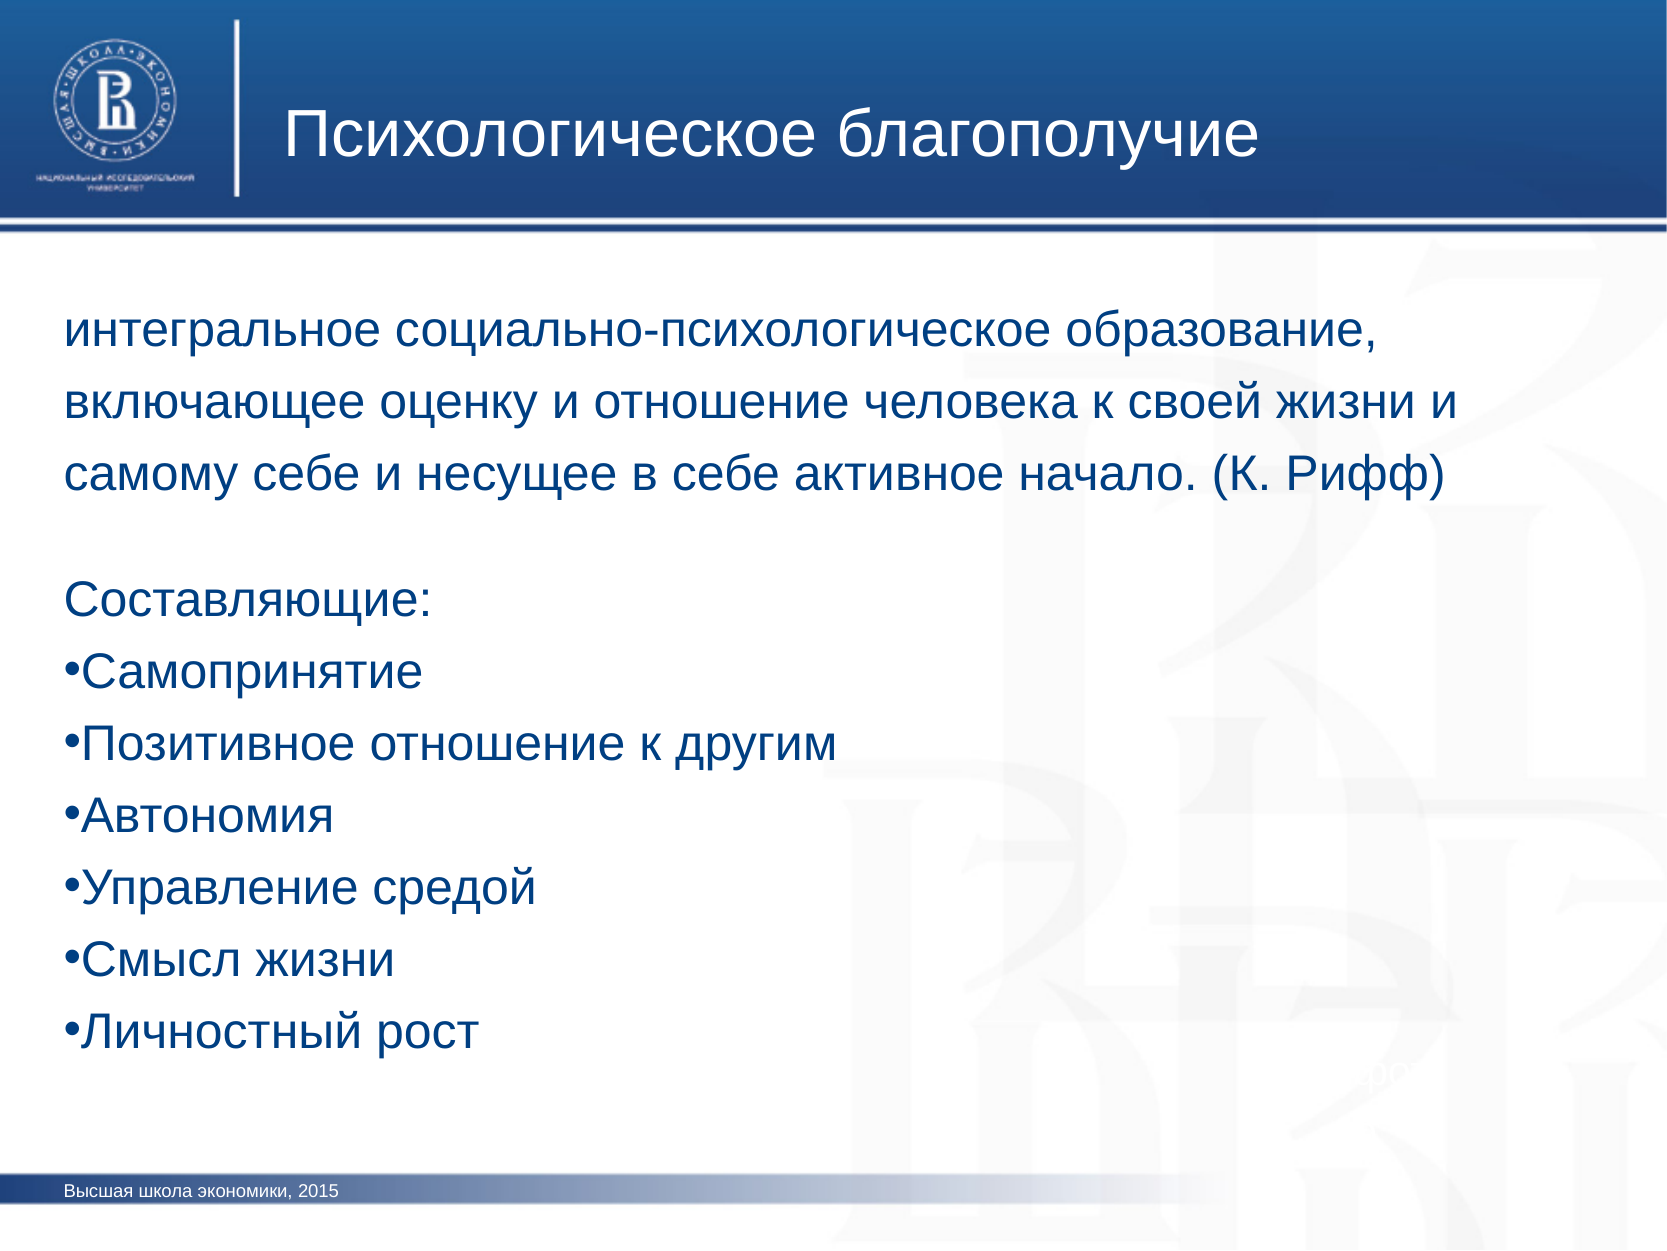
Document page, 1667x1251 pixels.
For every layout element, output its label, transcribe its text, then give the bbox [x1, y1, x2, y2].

text_box Высшая школа экономики, 2015 [57, 1168, 792, 1210]
picture [0, 0, 1667, 1250]
text_box Психологическое благополучие [277, 86, 1577, 158]
text_box интегральное социально-психологическое образование, включающее оценку и отношение человека к своей жизни и самому себе и несущее в себе активное начало. (К. Рифф) Составляющие: Самопринятие Позитивное отношение к другим Автономия Управление средой Смысл жизни Личностный рост [57, 278, 1577, 1144]
